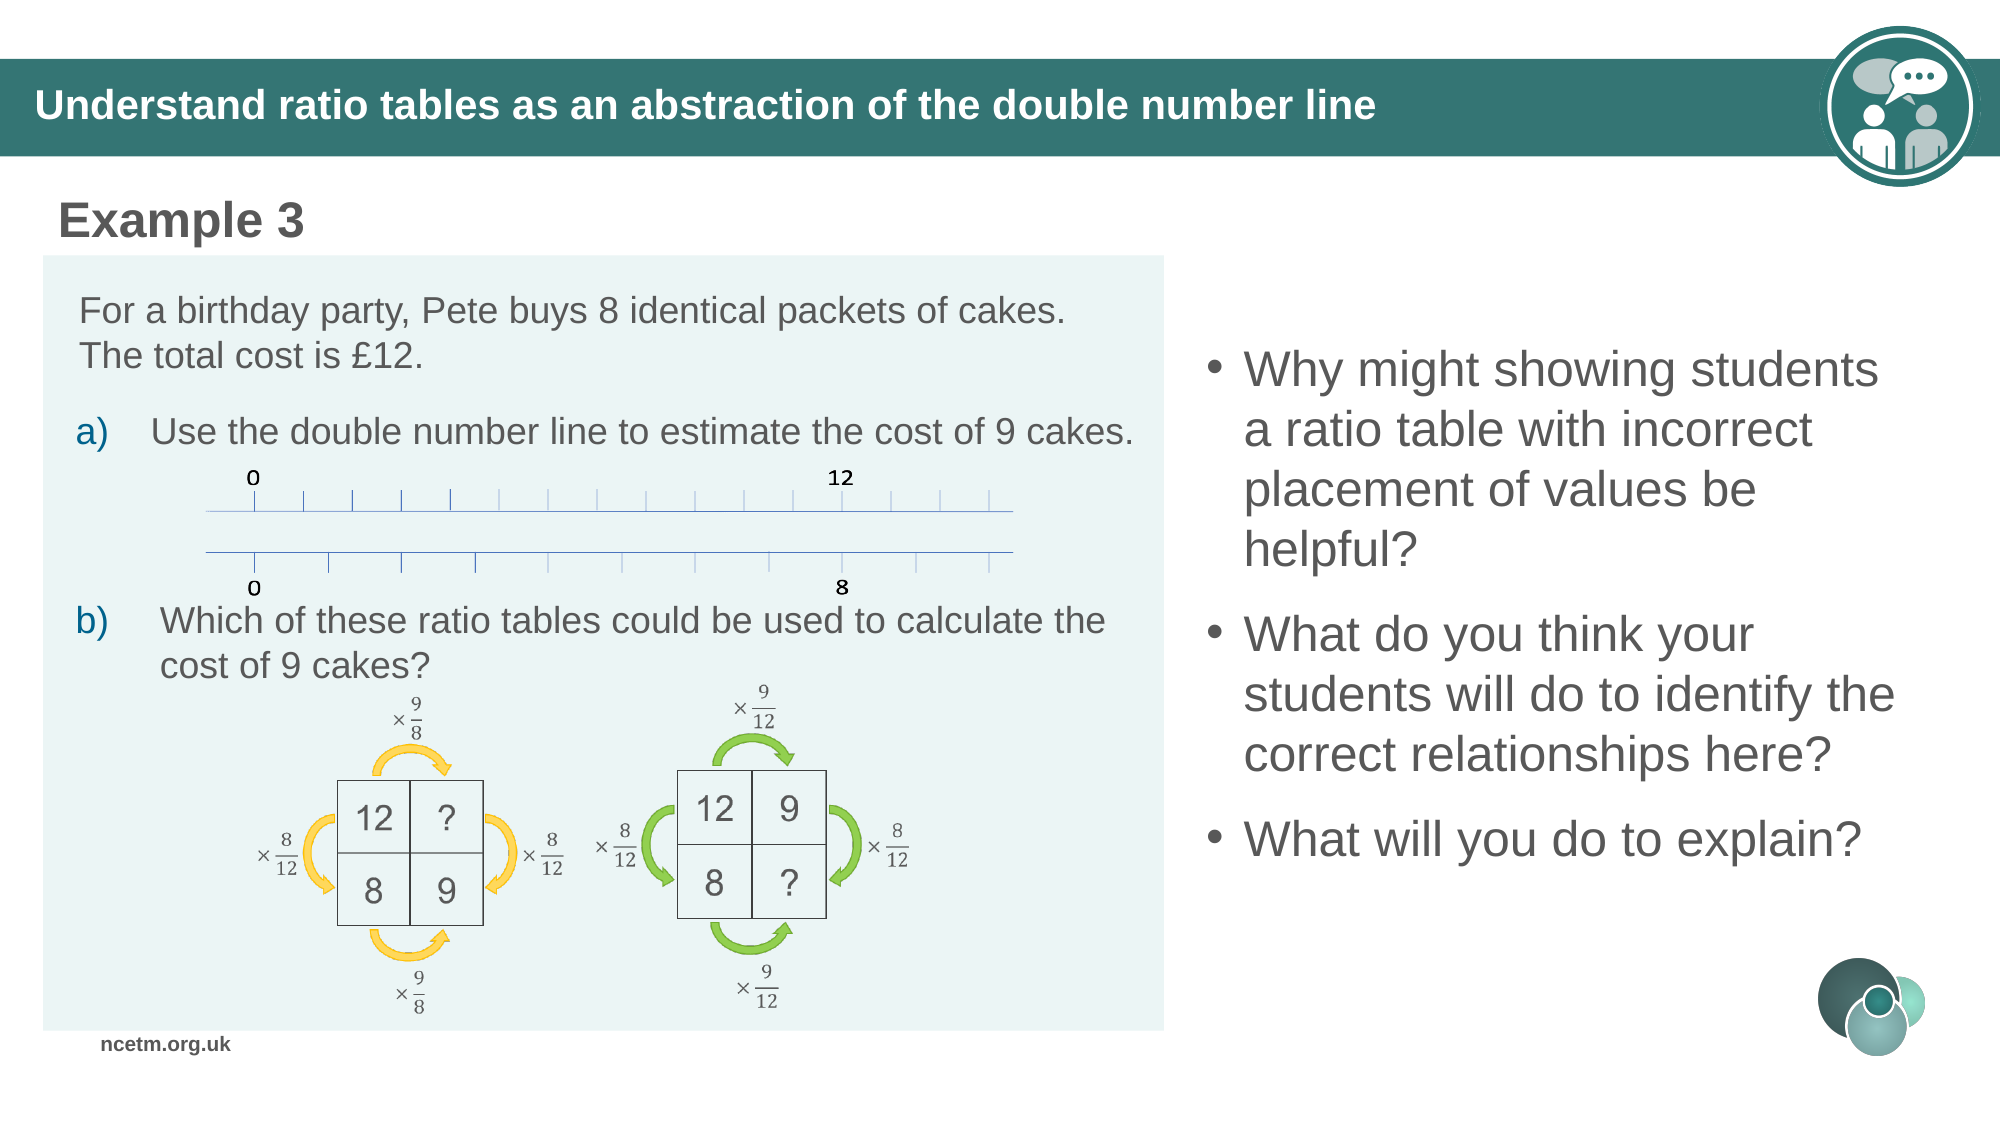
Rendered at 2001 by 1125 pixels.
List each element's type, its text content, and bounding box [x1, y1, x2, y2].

text_box For a birthday party, Pete buys 8 identical packets of cakes. The total cost is £12. [64, 278, 1142, 384]
picture [192, 440, 1030, 611]
picture [1818, 24, 1982, 188]
picture [581, 676, 922, 1013]
text_box Example 3 [43, 179, 1043, 255]
text_box Which of these ratio tables could be used to calculate the cost of 9 cakes? [60, 588, 1123, 694]
text_box Understand ratio tables as an abstraction of the double number line [19, 71, 1868, 142]
picture [1818, 958, 1925, 1056]
text_box [43, 255, 1165, 1031]
picture [243, 688, 576, 1018]
text_box Why might showing students a ratio table with incorrect placement of values be helpful? What do you think your students will do to identify the correct relationships here? What will you do to explain? [1169, 285, 1922, 917]
text_box Use the double number line to estimate the cost of 9 cakes. [60, 399, 1164, 460]
